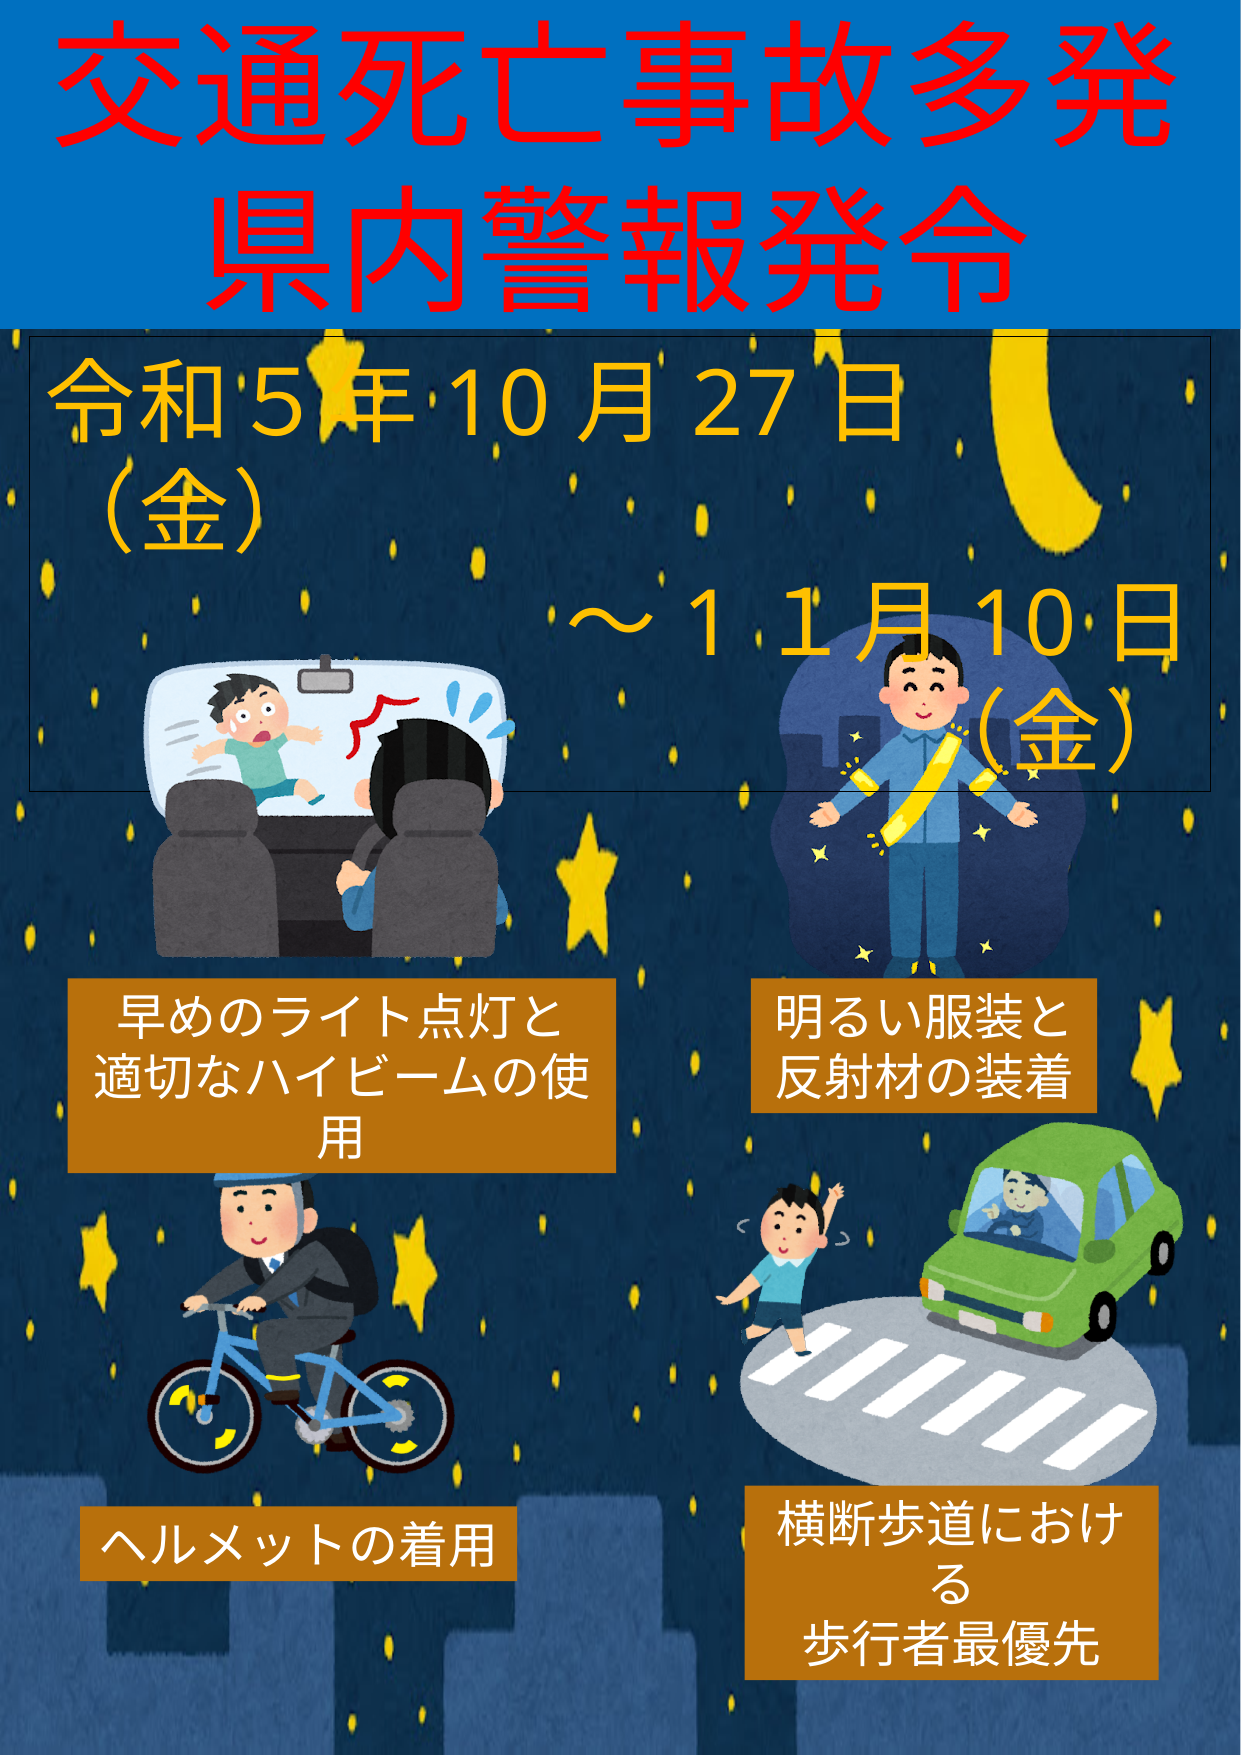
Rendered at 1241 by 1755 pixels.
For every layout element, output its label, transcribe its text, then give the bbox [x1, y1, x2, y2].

text_box 交通死亡事故多発 県内警報発令 [0, 0, 1241, 329]
text_box 早めのライト点灯と 適切なハイビームの使用 [67, 978, 617, 1174]
text_box 明るい服装と 反射材の装着 [750, 978, 1098, 1108]
text_box ヘルメットの着用 [80, 1506, 518, 1582]
picture [0, 329, 1241, 1755]
text_box 令和５年10月27日（金） ～1１月10日（金） [29, 336, 1211, 792]
text_box 横断歩道における 歩行者最優先 [744, 1520, 1159, 1681]
